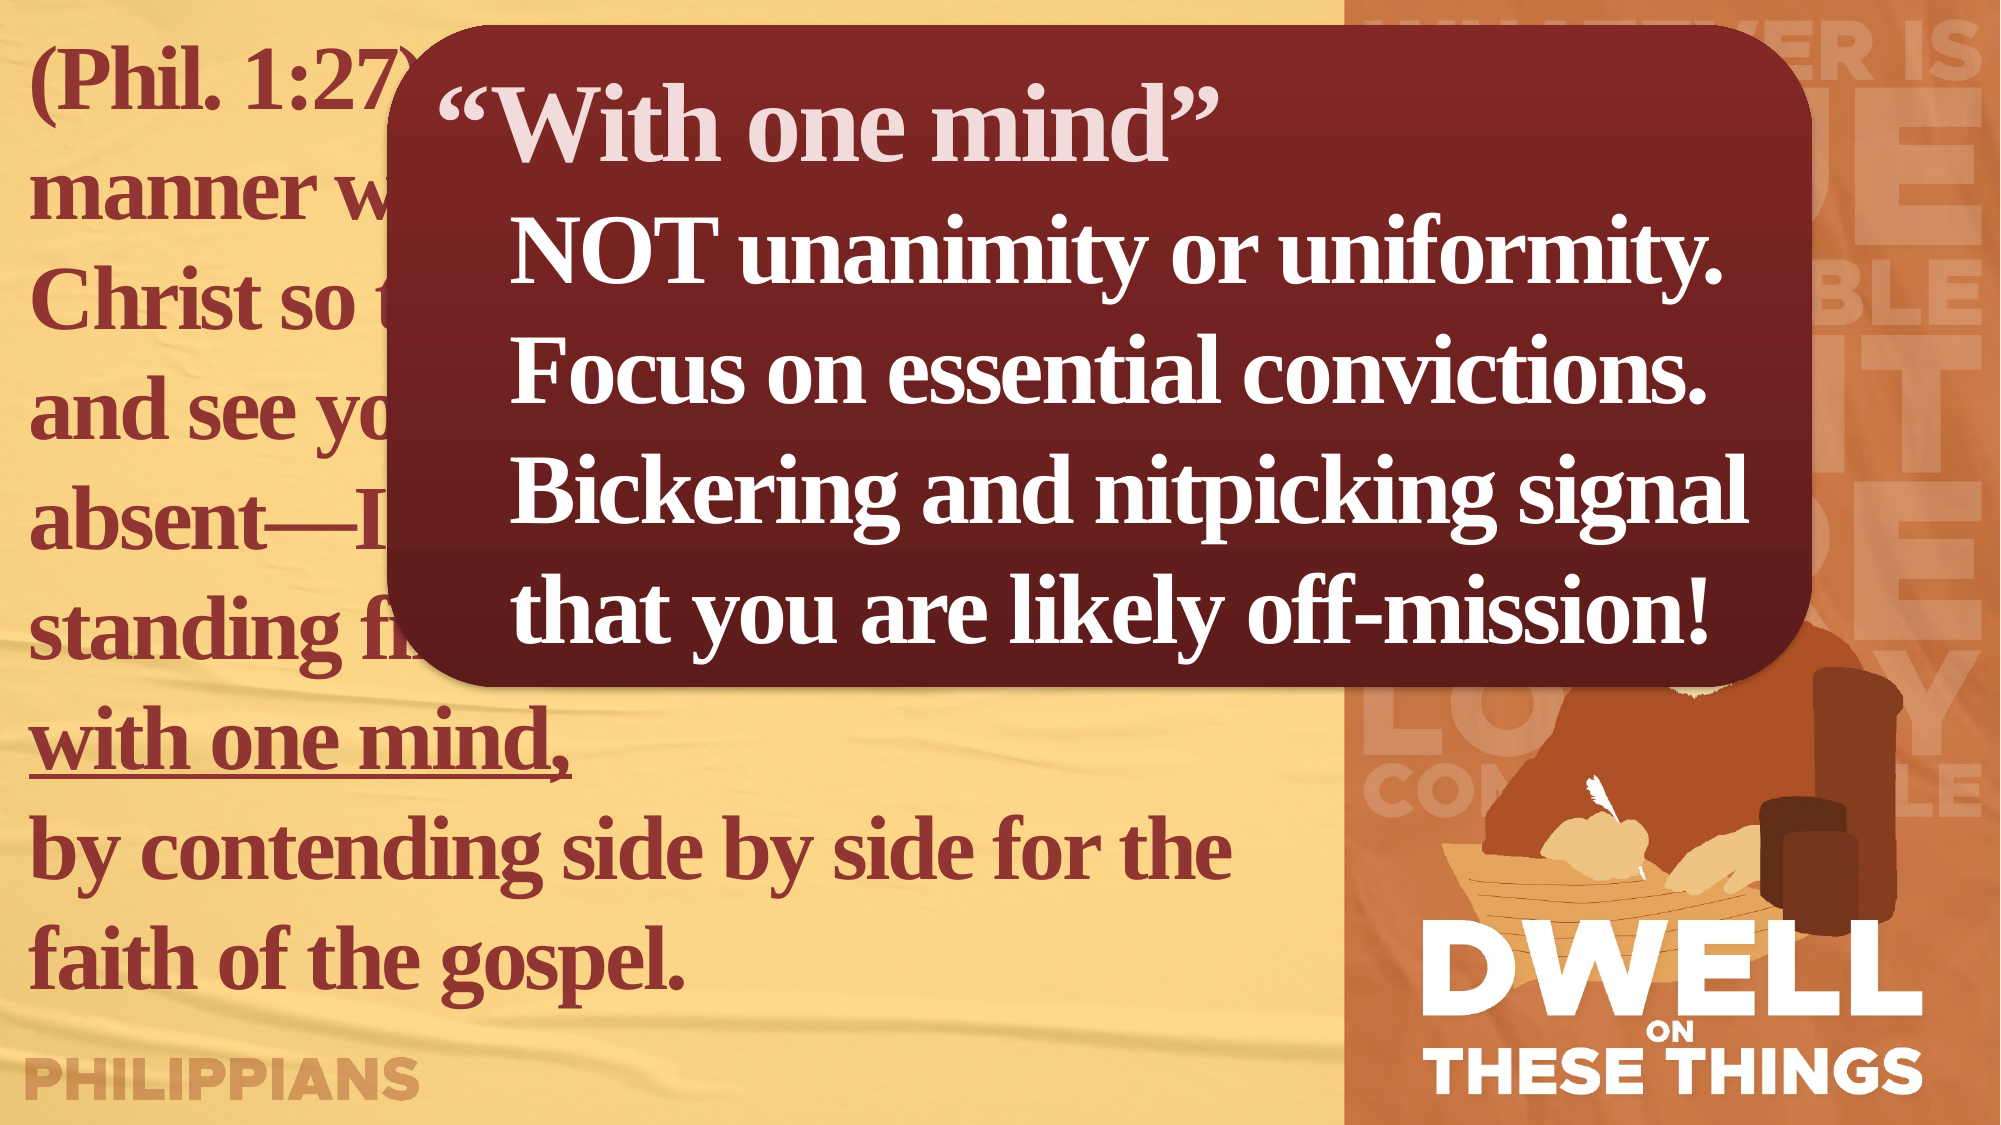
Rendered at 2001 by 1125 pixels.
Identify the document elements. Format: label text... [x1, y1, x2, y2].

text_box “With one mind” NOT unanimity or uniformity. Focus on essential convictions. Bickering and nitpicking signal that you are likely off-mission! [385, 22, 1815, 690]
picture [0, 0, 2001, 1125]
text_box (Phil. 1:27) Conduct yourselves in a manner worthy of the gospel of Christ so that—whether I come and see you or whether I remain absent—I should hear that you are standing firm in one spirit, with one mind, by contending side by side for the faith of the gospel. [14, 10, 1325, 1015]
